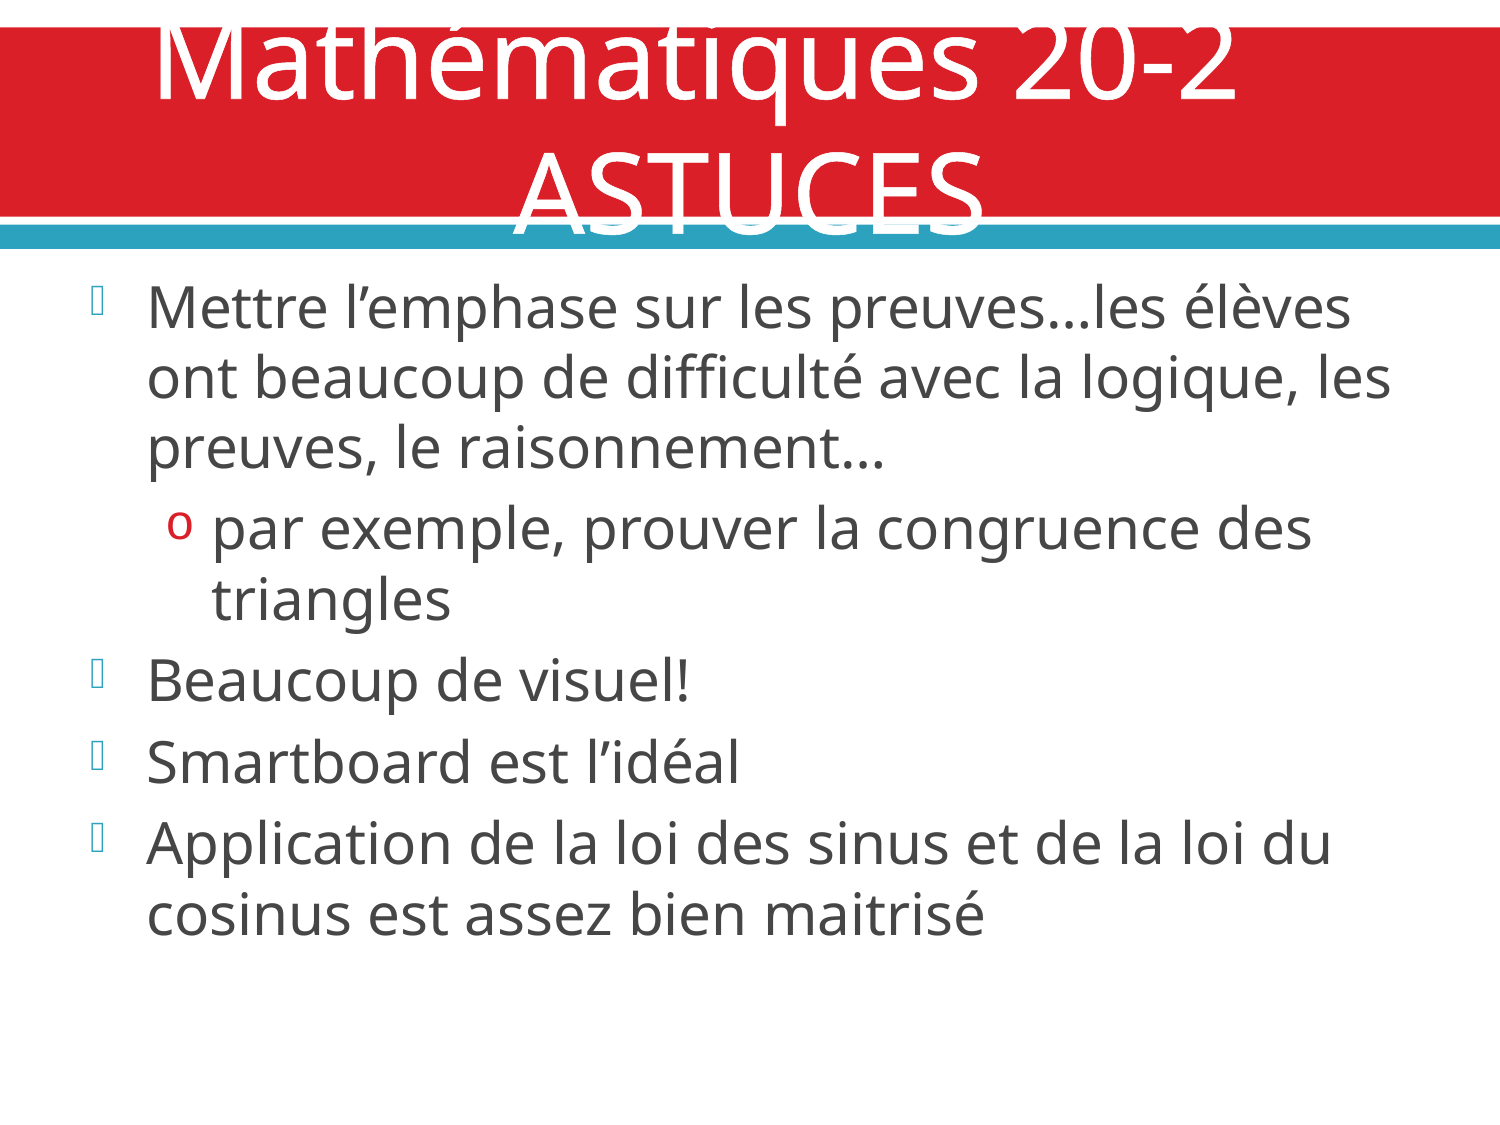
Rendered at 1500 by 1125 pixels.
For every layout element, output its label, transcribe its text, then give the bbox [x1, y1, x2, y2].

title Mathématiques 20-2 ASTUCES [75, 29, 1425, 213]
list Mettre l’emphase sur les preuves…les élèves ont beaucoup de difficulté avec la logique, les preuves, le raisonnement… par exemple, prouver la congruence des triangles Beaucoup de visuel! Smartboard est l’idéal Application de la loi des sinus et de la loi du cosinus est assez bien maitrisé [75, 262, 1425, 1005]
